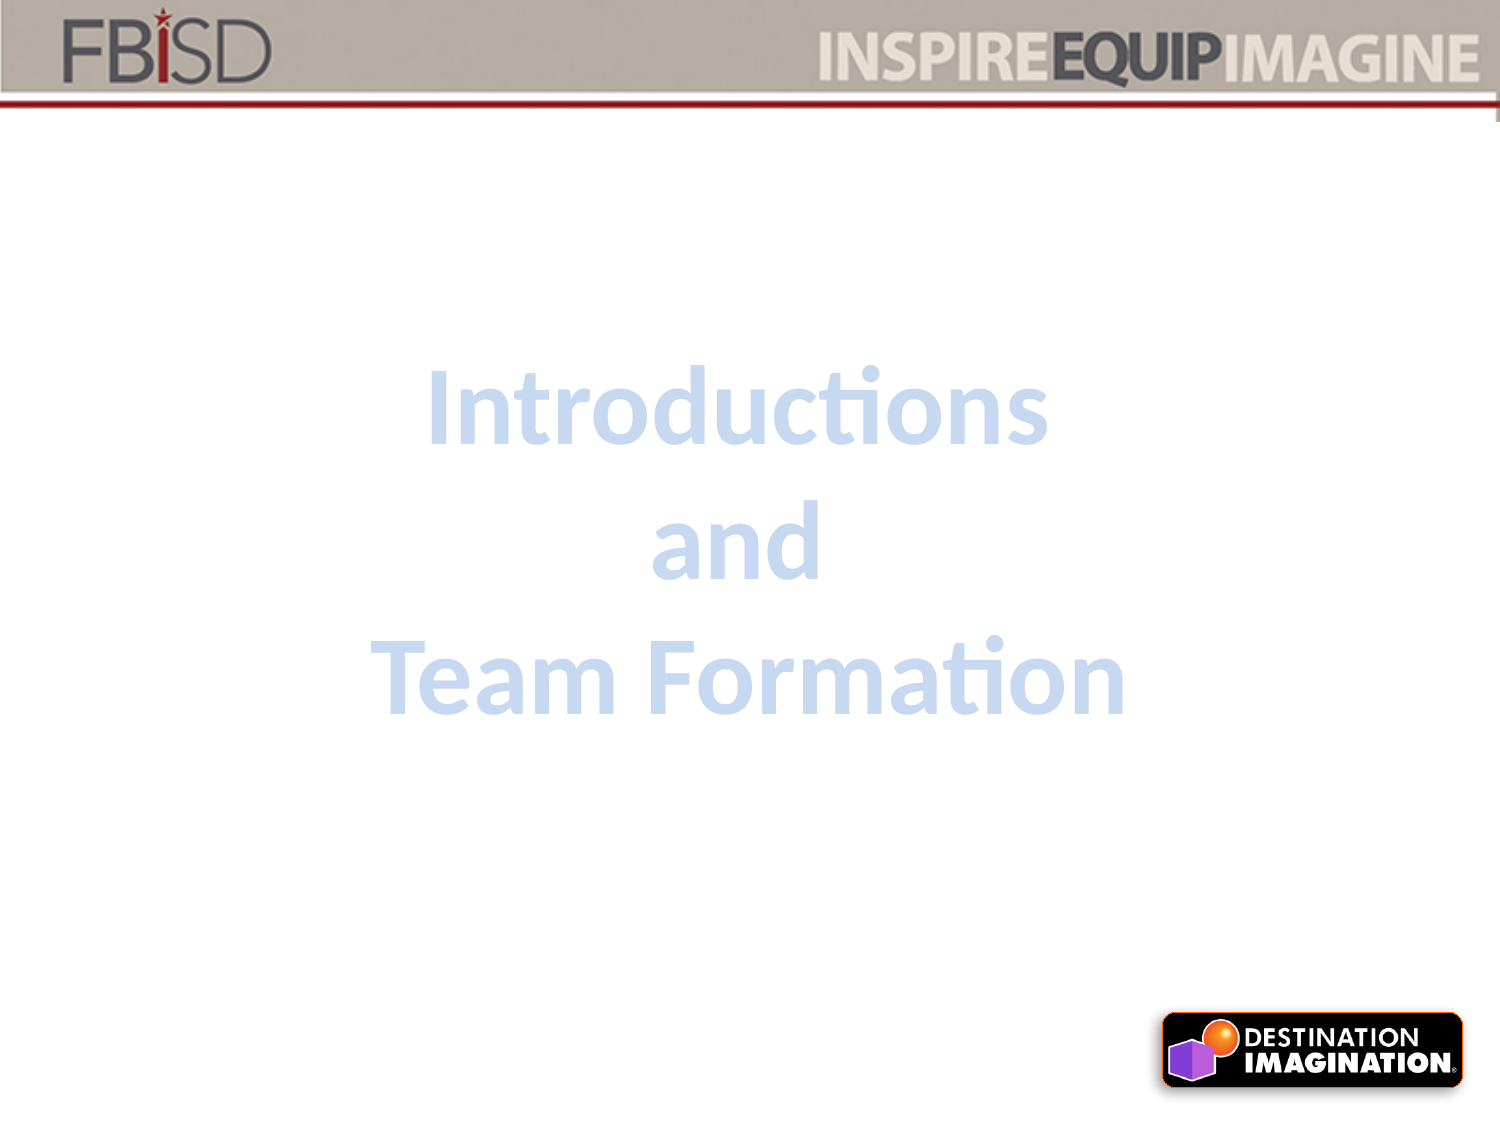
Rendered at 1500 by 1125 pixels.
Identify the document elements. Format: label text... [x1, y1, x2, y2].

text_box Introductions and Team Formation [355, 324, 1145, 745]
picture [0, 0, 1500, 123]
picture [1162, 1012, 1463, 1088]
